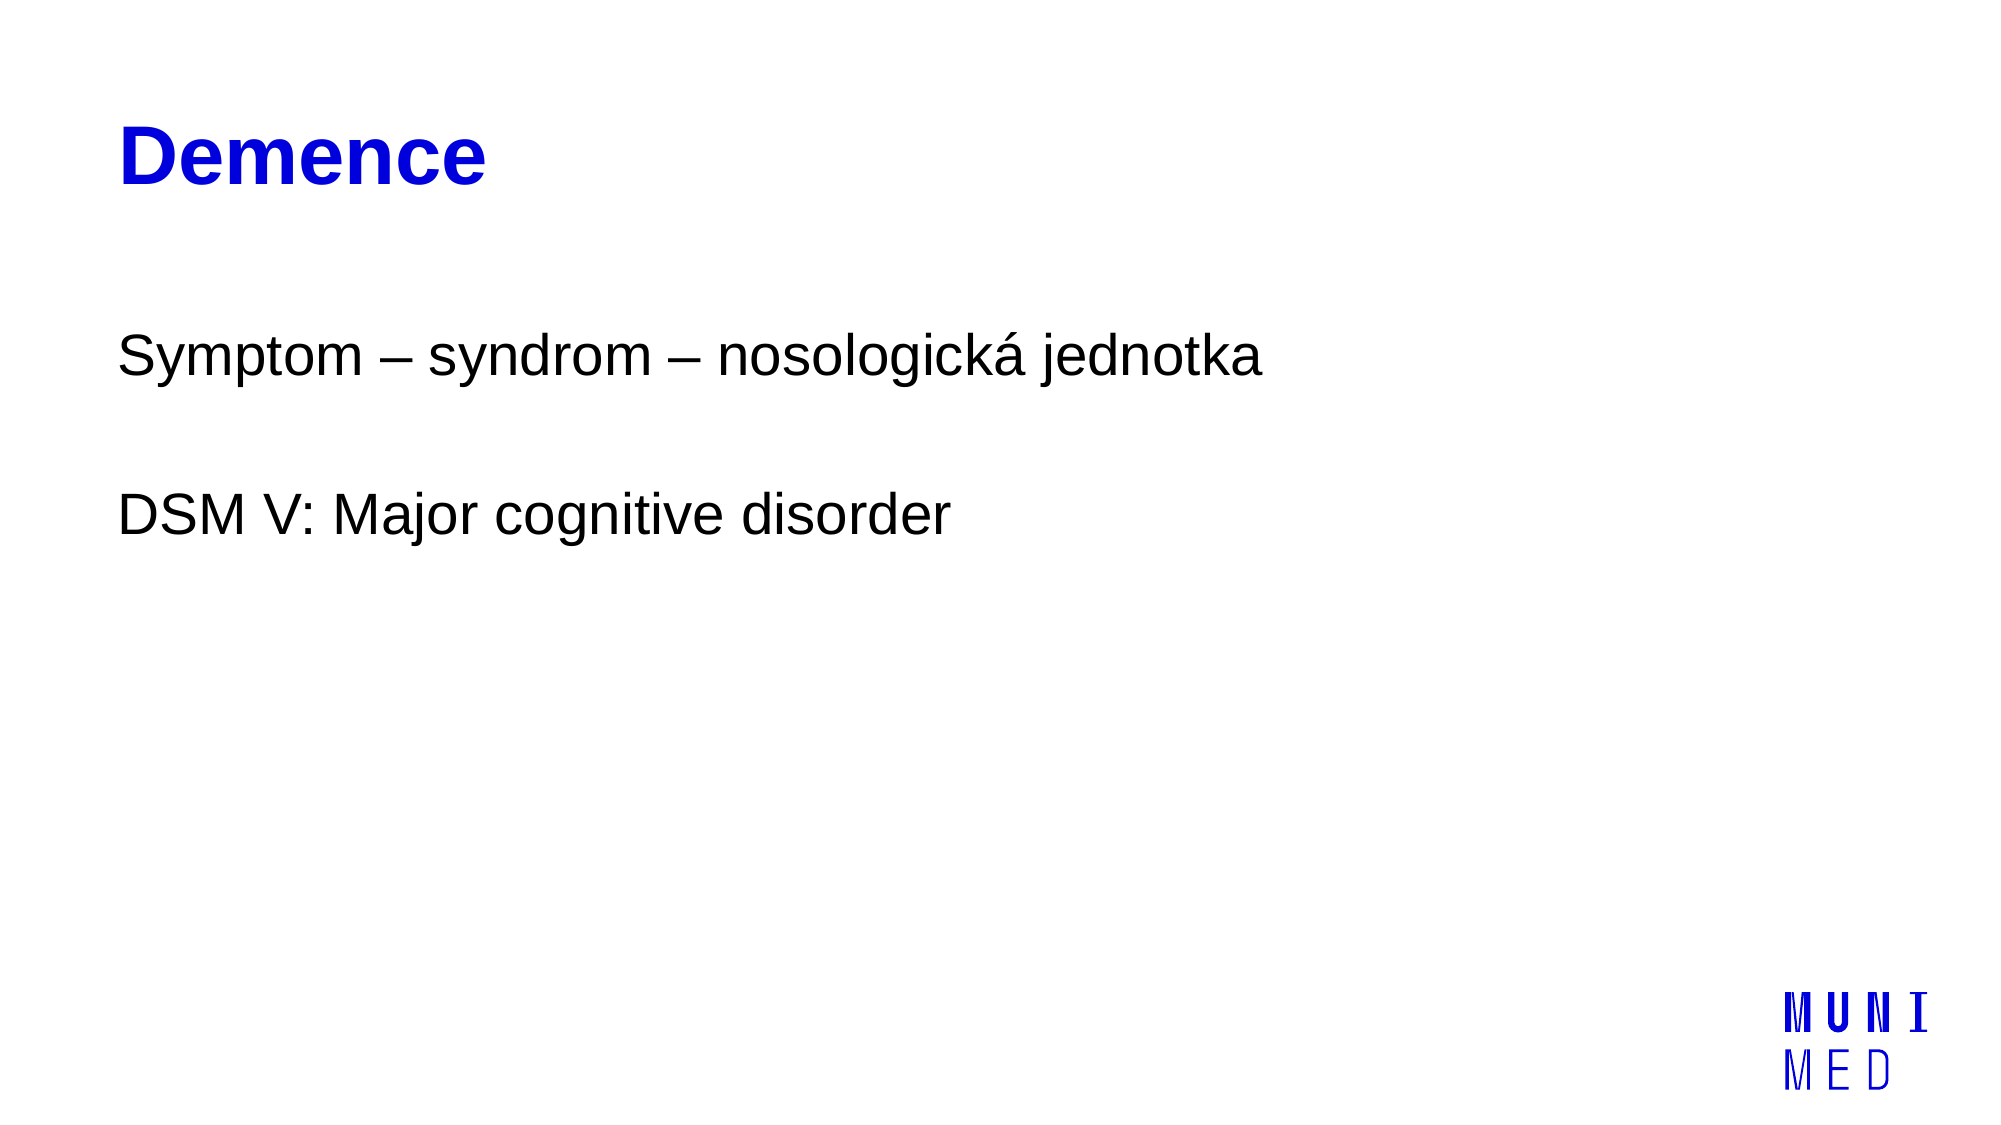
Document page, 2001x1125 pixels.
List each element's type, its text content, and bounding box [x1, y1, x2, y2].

list Symptom – syndrom – nosologická jednotka DSM V: Major cognitive disorder [117, 307, 1882, 957]
title Demence [118, 118, 1883, 193]
